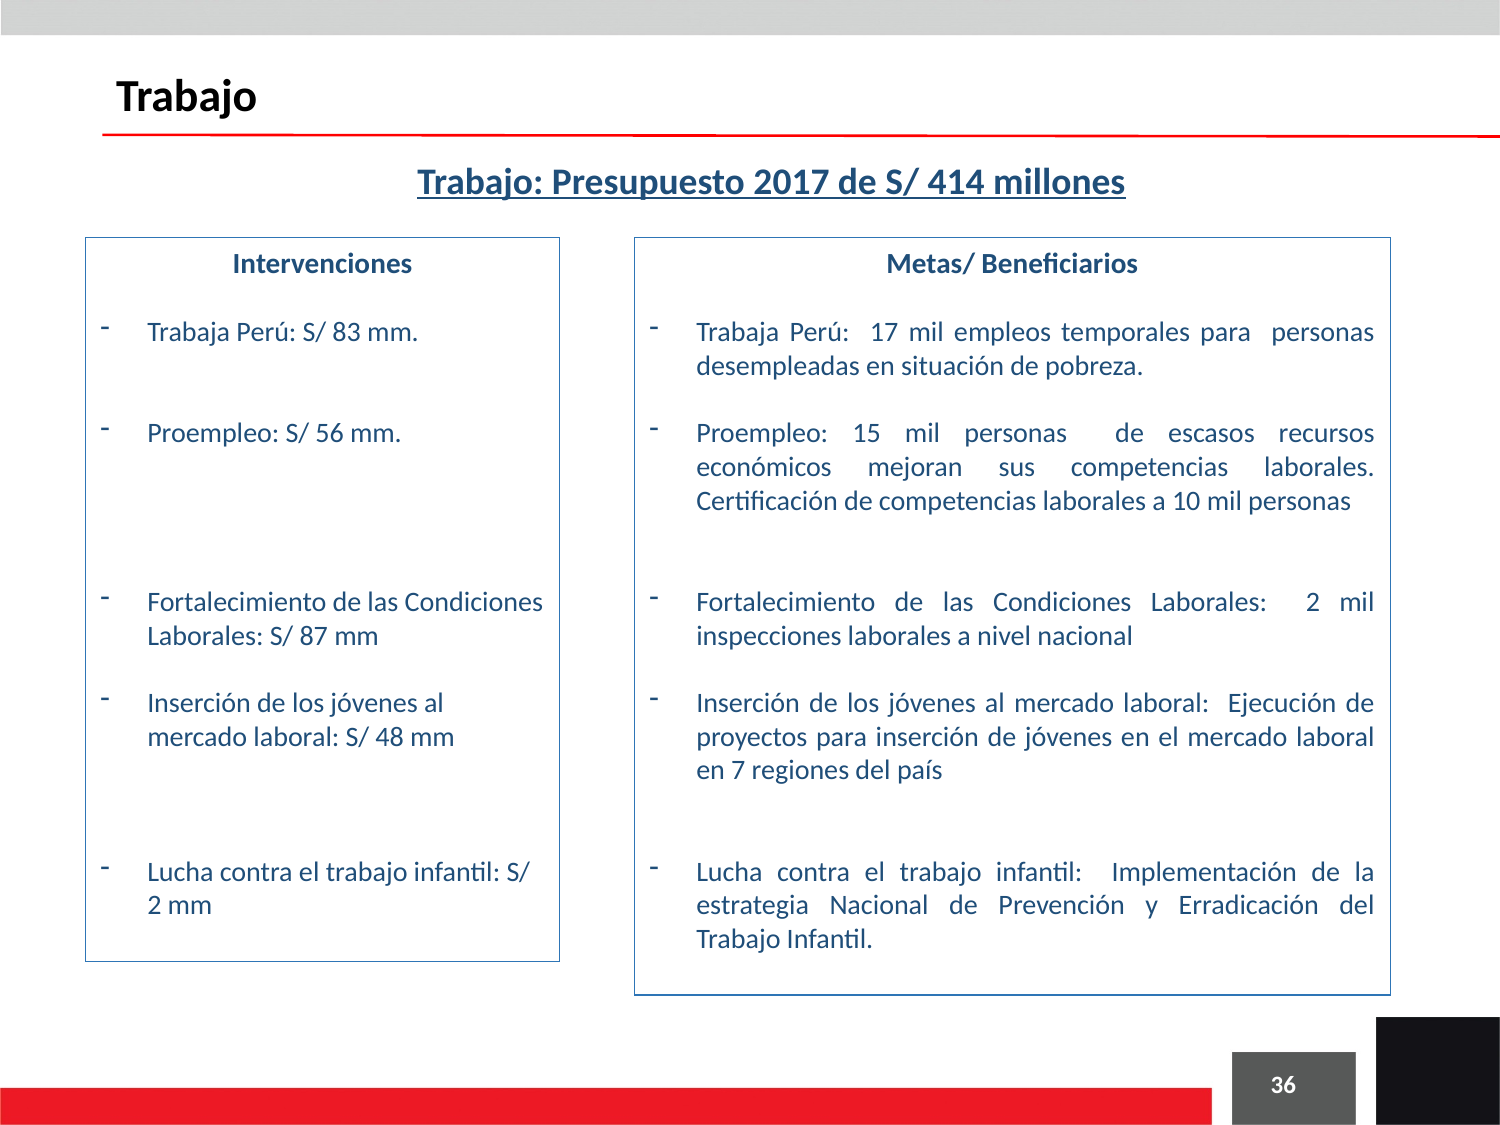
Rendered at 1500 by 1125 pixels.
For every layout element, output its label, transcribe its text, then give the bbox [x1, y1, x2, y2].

slide_number 36 [973, 1053, 1312, 1114]
text_box Metas/ Beneficiarios Trabaja Perú: 17 mil empleos temporales para personas desempleadas en situación de pobreza. Proempleo: 15 mil personas de escasos recursos económicos mejoran sus competencias laborales. Certificación de competencias laborales a 10 mil personas Fortalecimiento de las Condiciones Laborales: 2 mil inspecciones laborales a nivel nacional Inserción de los jóvenes al mercado laboral: Ejecución de proyectos para inserción de jóvenes en el mercado laboral en 7 regiones del país Lucha contra el trabajo infantil: Implementación de la estrategia Nacional de Prevención y Erradicación del Trabajo Infantil. [634, 237, 1391, 996]
text_box Trabajo [101, 40, 1499, 129]
title Trabajo: Presupuesto 2017 de S/ 414 millones [124, 125, 1419, 211]
text_box Intervenciones Trabaja Perú: S/ 83 mm. Proempleo: S/ 56 mm. Fortalecimiento de las Condiciones Laborales: S/ 87 mm Inserción de los jóvenes al mercado laboral: S/ 48 mm Lucha contra el trabajo infantil: S/ 2 mm [85, 237, 560, 962]
picture [0, 0, 1500, 1125]
